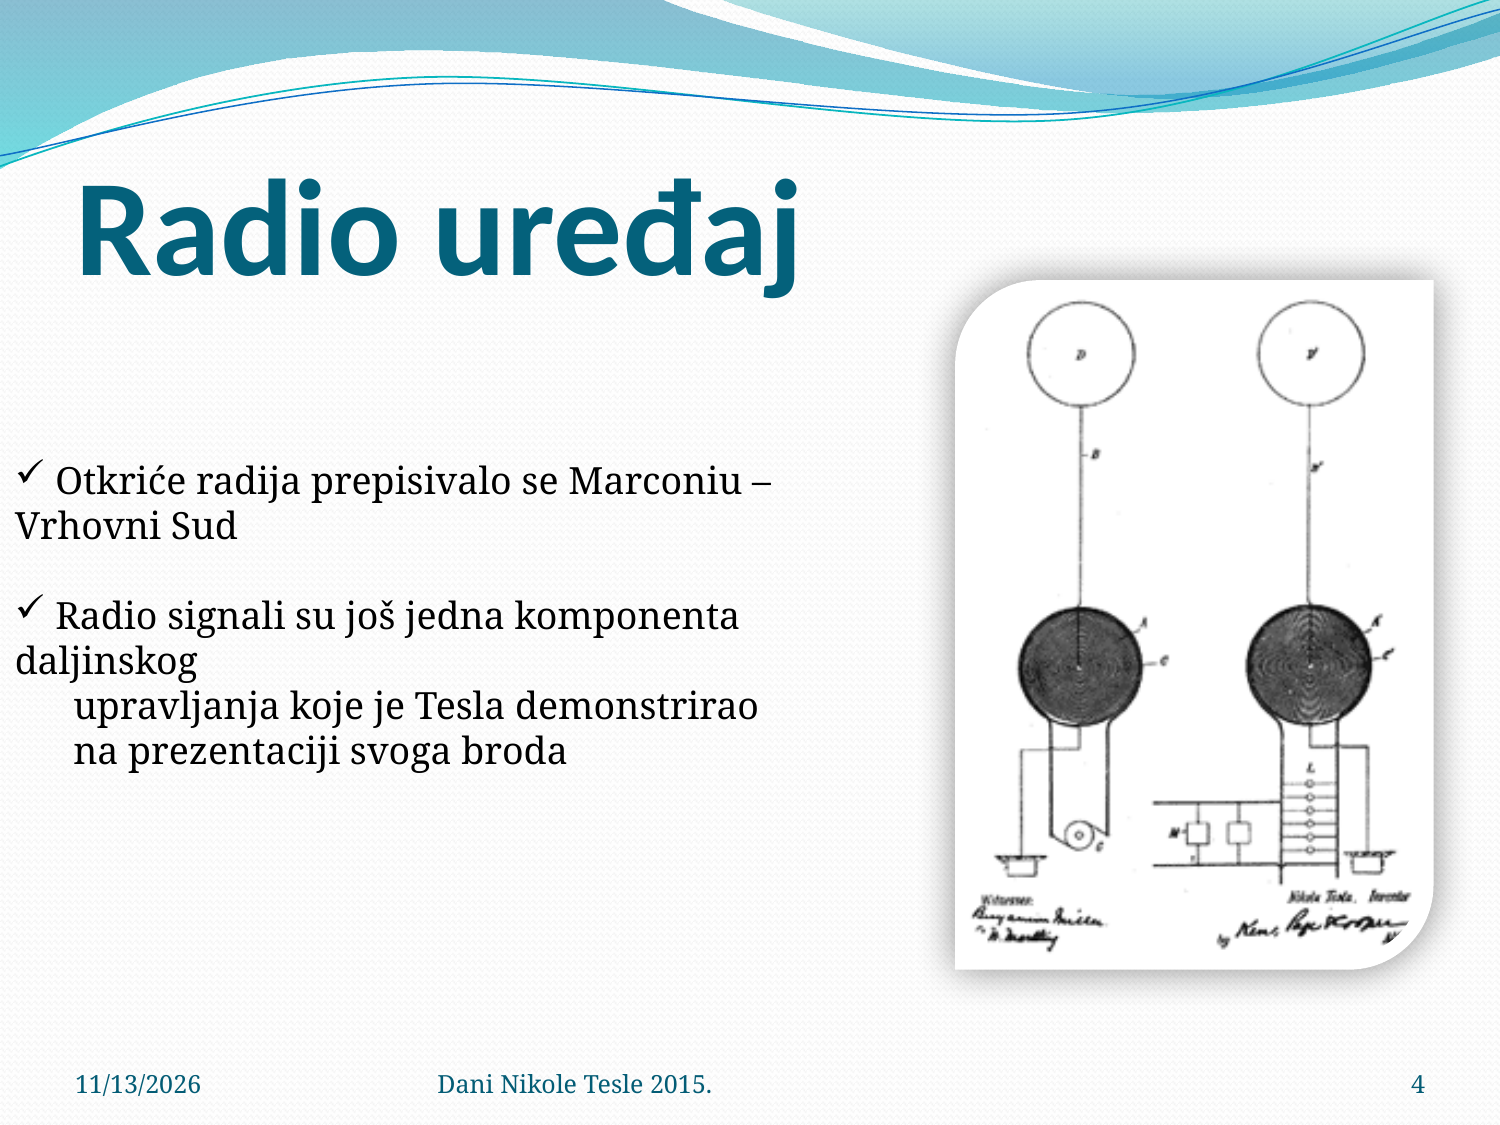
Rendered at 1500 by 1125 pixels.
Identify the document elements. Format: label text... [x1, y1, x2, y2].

picture [962, 287, 1427, 963]
title Radio uređaj [75, 115, 1438, 303]
text_box Otkriće radija prepisivalo se Marconiu – Vrhovni Sud Radio signali su još jedna komponenta daljinskog upravljanja koje je Tesla demonstrirao na prezentaciji svoga broda [0, 449, 928, 780]
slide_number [75, 1042, 425, 1103]
slide_number 4 [1299, 1042, 1425, 1103]
footer Dani Nikole Tesle 2015. [437, 1042, 988, 1103]
